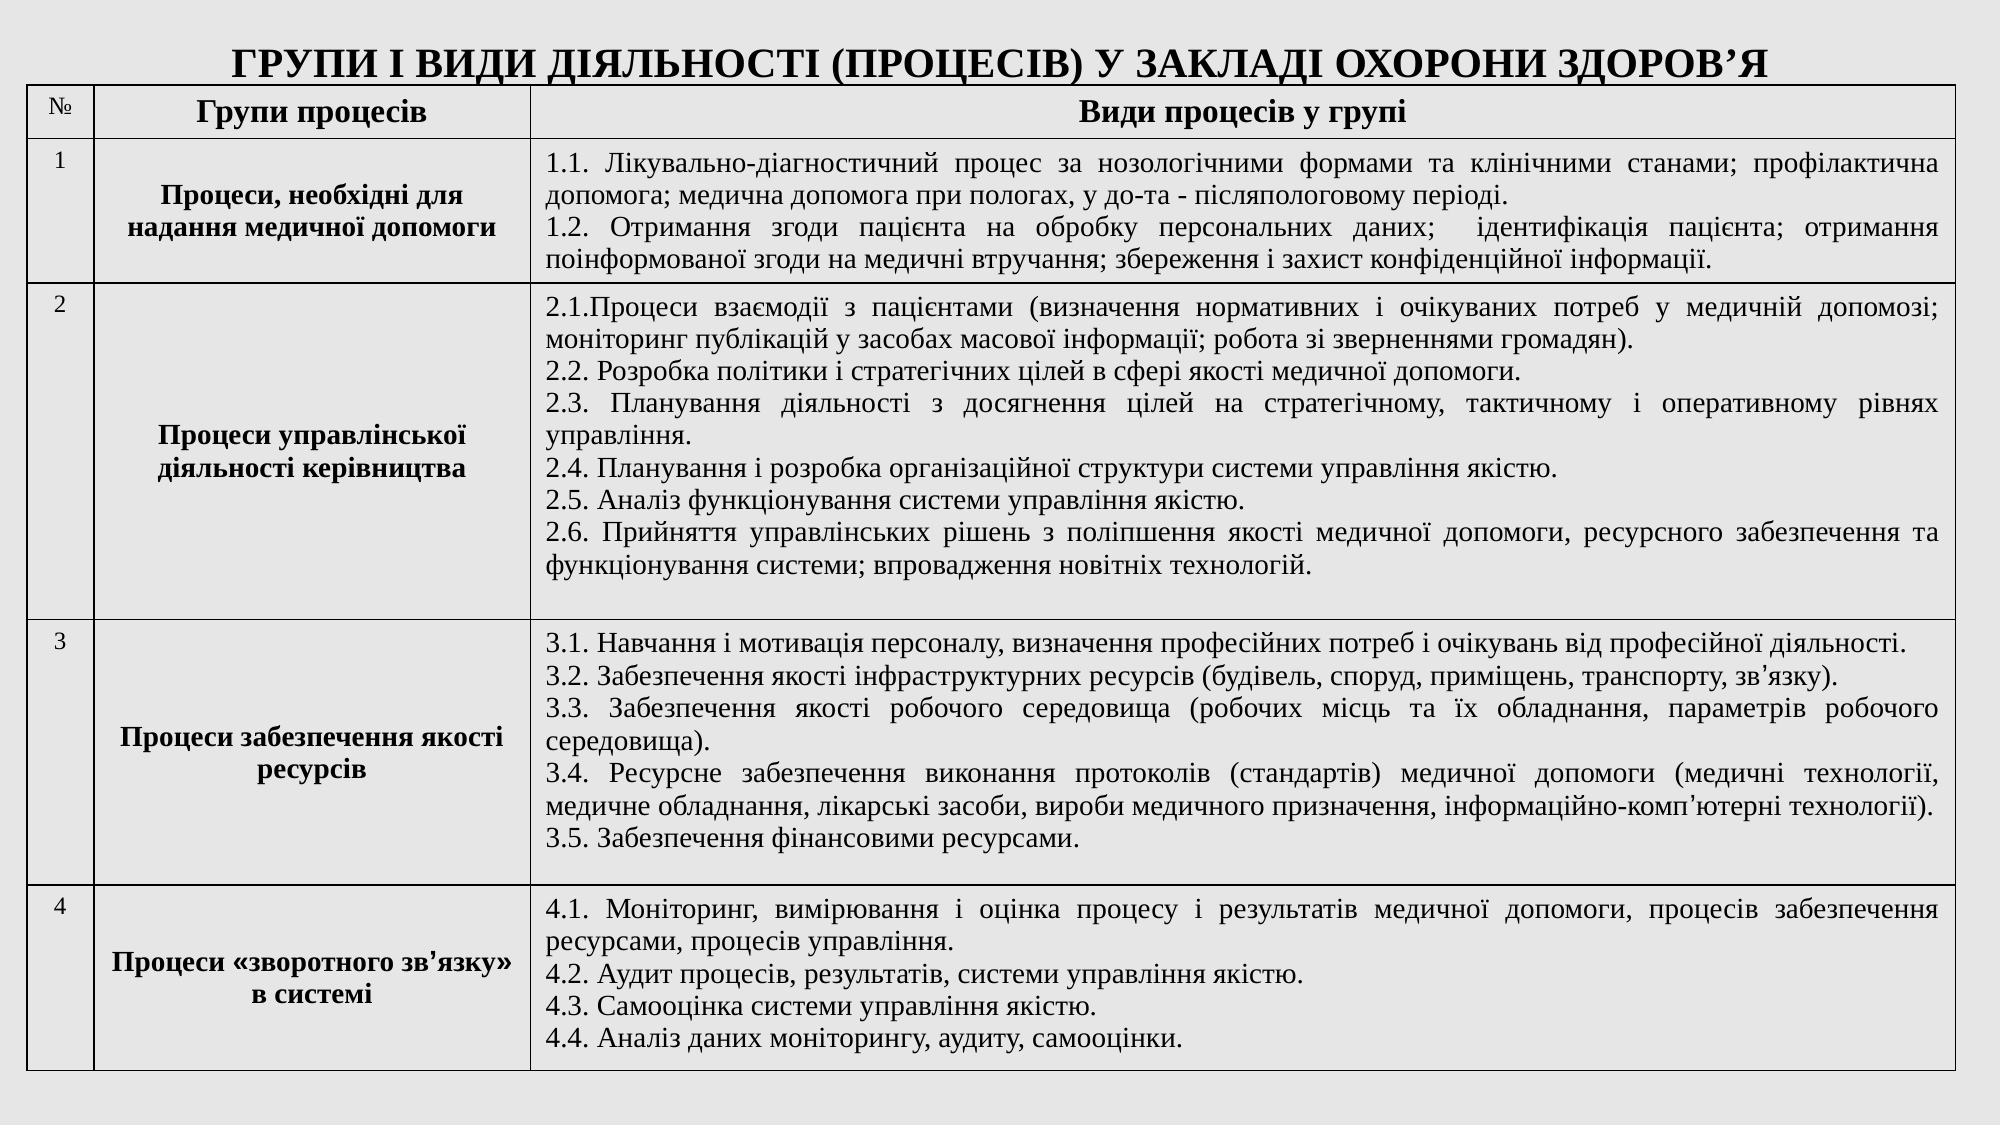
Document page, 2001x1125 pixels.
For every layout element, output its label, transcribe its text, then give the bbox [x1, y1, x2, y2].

title ГРУПИ І ВИДИ ДІЯЛЬНОСТІ (ПРОЦЕСІВ) У ЗАКЛАДІ ОХОРОНИ ЗДОРОВ’Я [99, 25, 1901, 84]
table_header Види процесів у групі [531, 86, 1955, 138]
table_cell 2.1.Процеси взаємодії з пацієнтами (визначення нормативних і очікуваних потреб у медичній допомозі; моніторинг публікацій у засобах масової інформації; робота зі зверненнями громадян). 2.2. Розробка політики і стратегічних цілей в сфері якості медичної допомоги. 2.3. Планування діяльності з досягнення цілей на стратегічному, тактичному і оперативному рівнях управління. 2.4. Планування і розробка організаційної структури системи управління якістю. 2.5. Аналіз функціонування системи управління якістю. 2.6. Прийняття управлінських рішень з поліпшення якості медичної допомоги, ресурсного забезпечення та функціонування системи; впровадження новітніх технологій. [531, 284, 1955, 619]
table_cell 4 [28, 886, 93, 1070]
table_cell 1 [28, 139, 93, 282]
table_cell 1.1. Лікувально-діагностичний процес за нозологічними формами та клінічними станами; профілактична допомога; медична допомога при пологах, у до-та - післяпологовому періоді. 1.2. Отримання згоди пацієнта на обробку персональних даних; ідентифікація пацієнта; отримання поінформованої згоди на медичні втручання; збереження і захист конфіденційної інформації. [531, 139, 1955, 282]
table_cell 2 [28, 284, 93, 619]
table_cell Процеси управлінської діяльності керівництва [95, 284, 530, 619]
table_cell 3.1. Навчання і мотивація персоналу, визначення професійних потреб і очікувань від професійної діяльності. 3.2. Забезпечення якості інфраструктурних ресурсів (будівель, споруд, приміщень, транспорту, зв’язку). 3.3. Забезпечення якості робочого середовища (робочих місць та їх обладнання, параметрів робочого середовища). 3.4. Ресурсне забезпечення виконання протоколів (стандартів) медичної допомоги (медичні технології, медичне обладнання, лікарські засоби, вироби медичного призначення, інформаційно-комп’ютерні технології). 3.5. Забезпечення фінансовими ресурсами. [531, 620, 1955, 884]
table_cell Процеси «зворотного зв’язку» в системі [95, 886, 530, 1070]
table_cell Процеси забезпечення якості ресурсів [95, 620, 530, 884]
table_header № [28, 86, 93, 138]
table_header Групи процесів [95, 86, 530, 138]
table_cell 4.1. Моніторинг, вимірювання і оцінка процесу і результатів медичної допомоги, процесів забезпечення ресурсами, процесів управління. 4.2. Аудит процесів, результатів, системи управління якістю. 4.3. Самооцінка системи управління якістю. 4.4. Аналіз даних моніторингу, аудиту, самооцінки. [531, 886, 1955, 1070]
table_cell Процеси, необхідні для надання медичної допомоги [95, 139, 530, 282]
table_cell 3 [28, 620, 93, 884]
